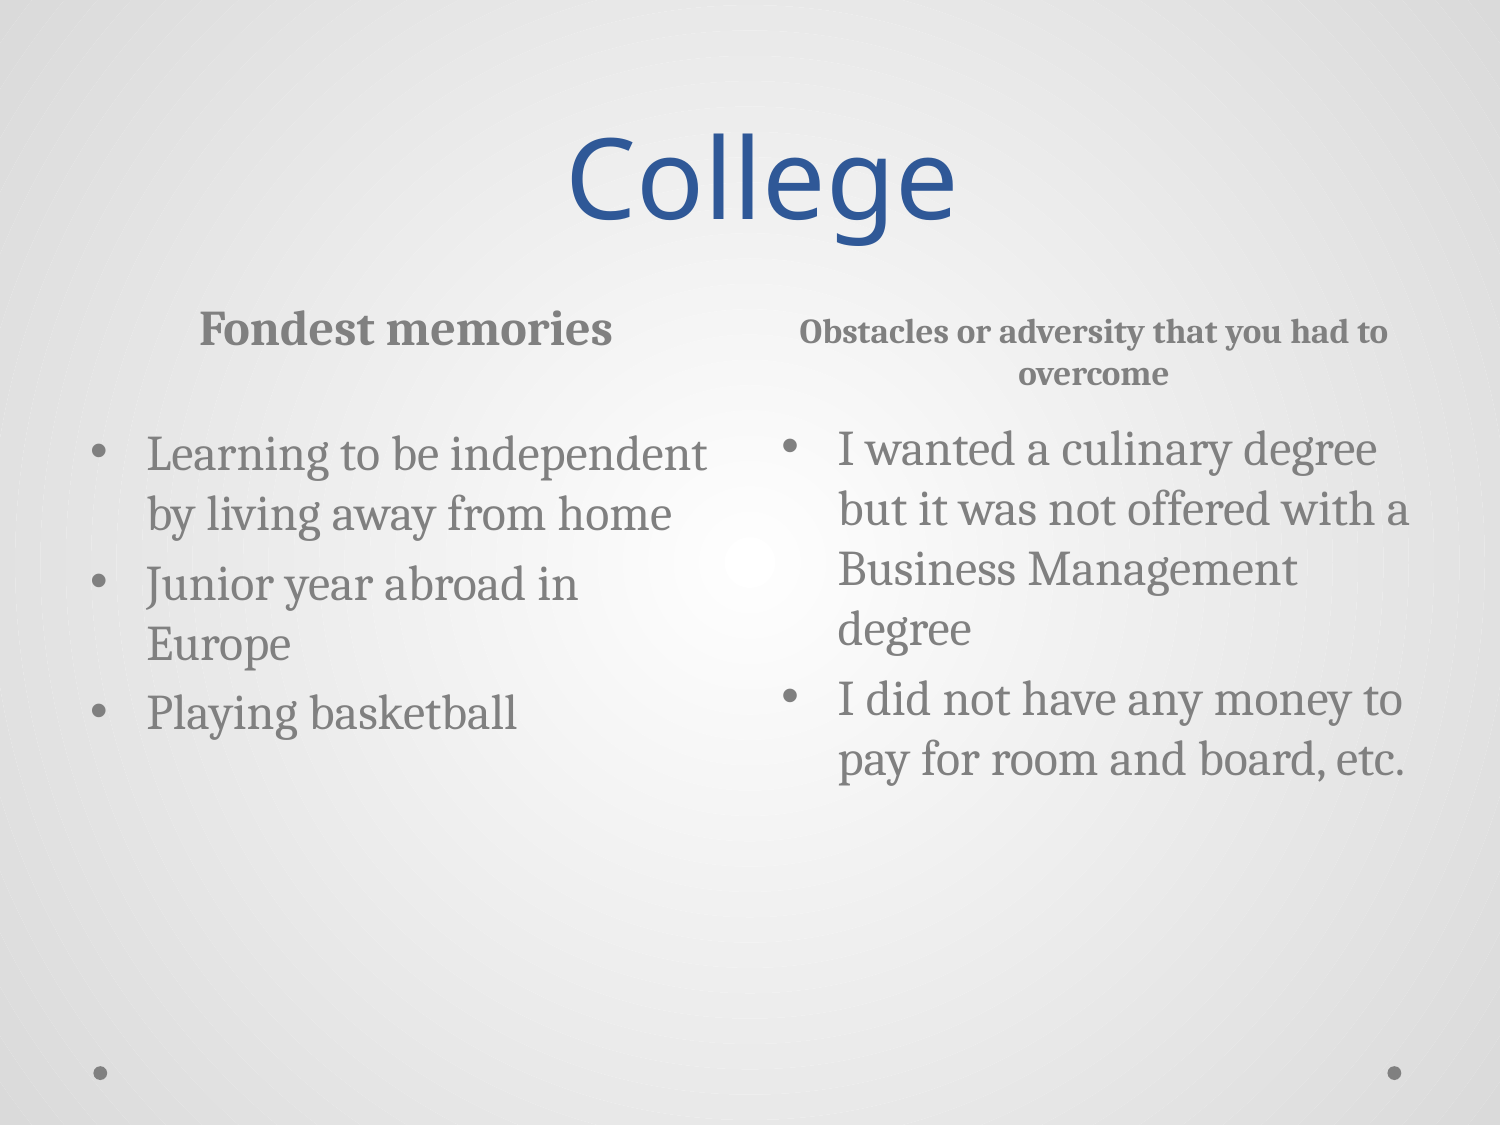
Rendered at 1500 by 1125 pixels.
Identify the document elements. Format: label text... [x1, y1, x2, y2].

title College [87, 62, 1438, 250]
list Fondest memories [75, 262, 738, 363]
list Obstacles or adversity that you had to overcome [762, 299, 1426, 400]
list Learning to be independent by living away from home Junior year abroad in Europe Playing basketball [75, 412, 738, 875]
list I wanted a culinary degree but it was not offered with a Business Management degree I did not have any money to pay for room and board, etc. [766, 408, 1430, 1050]
